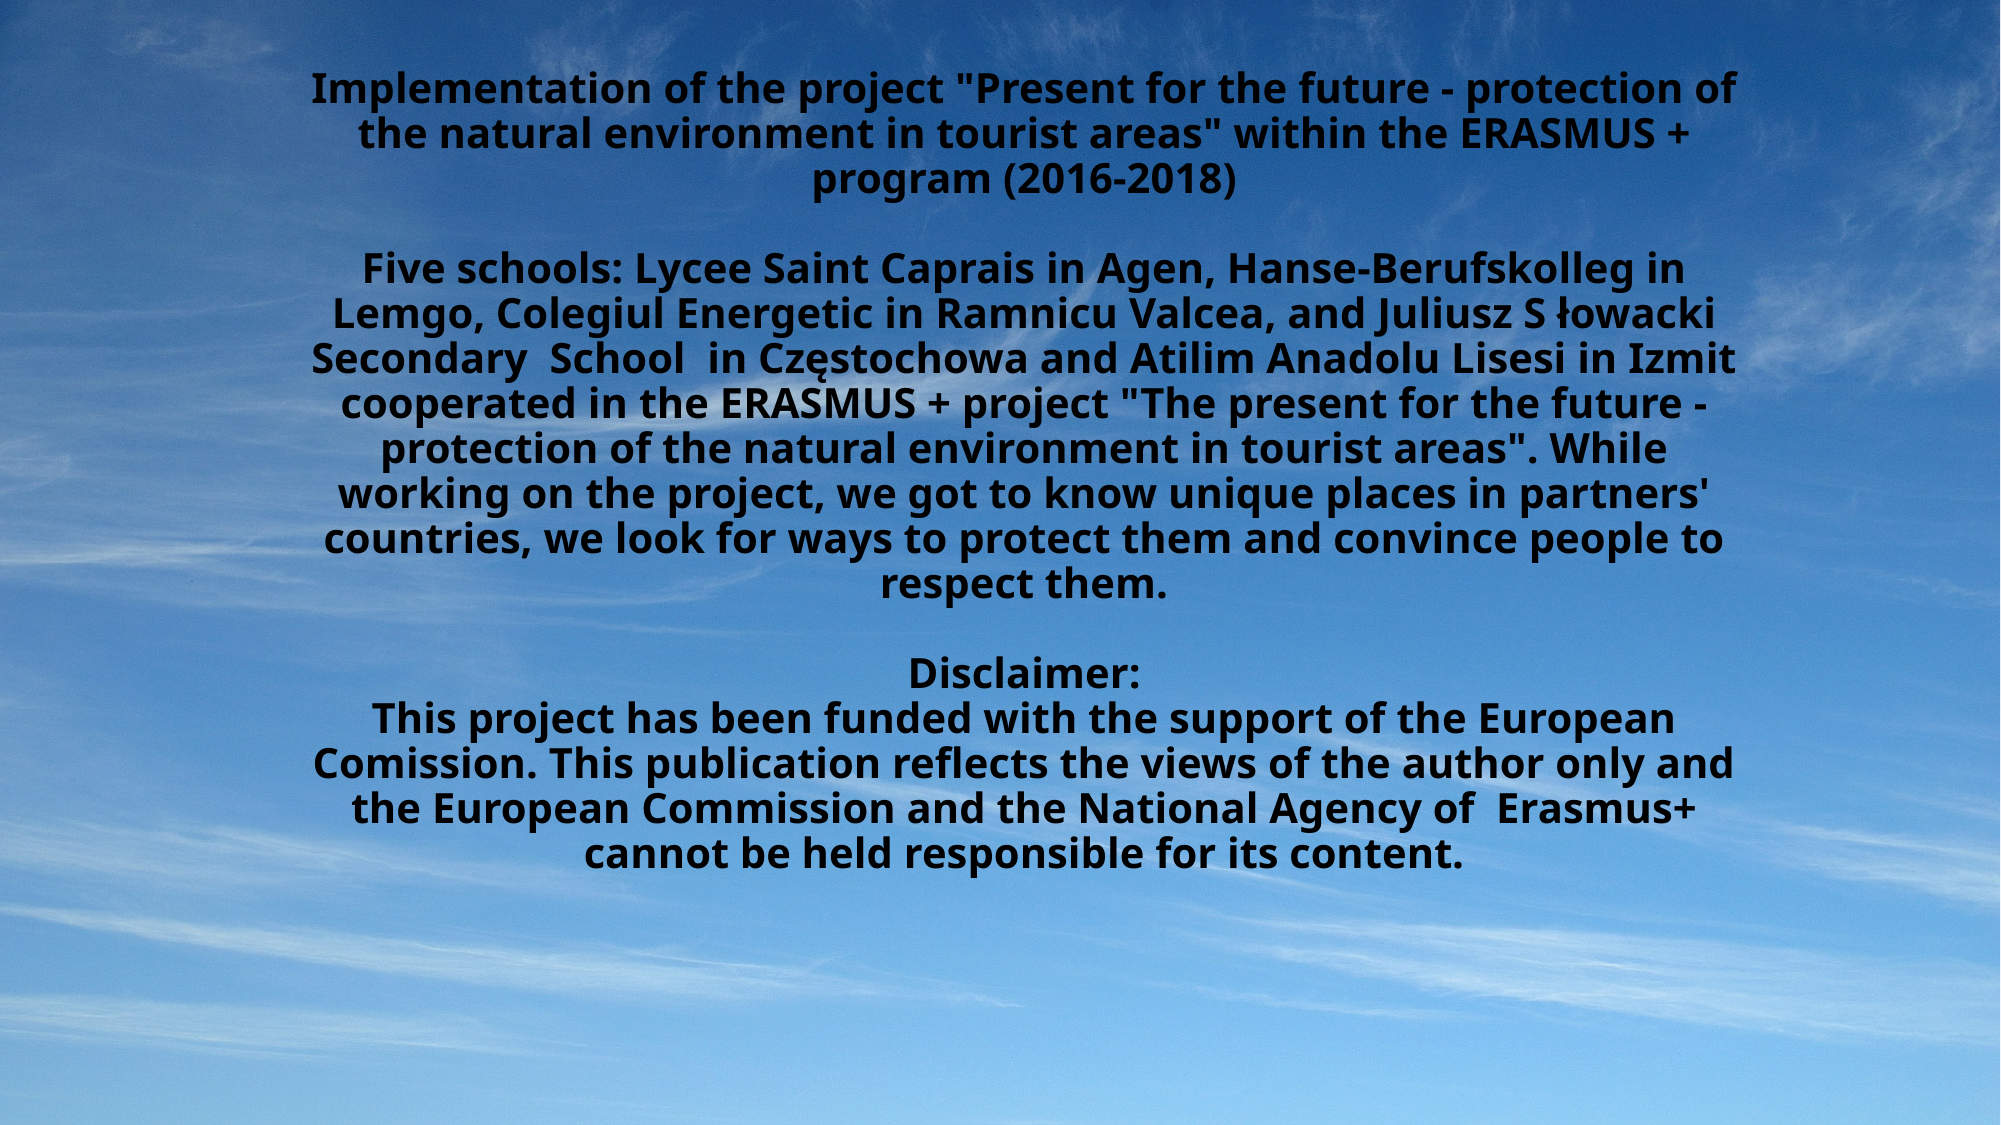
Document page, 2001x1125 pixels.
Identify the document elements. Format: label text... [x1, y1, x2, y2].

picture [0, 0, 2001, 1125]
title Implementation of the project "Present for the future - protection of the natural environment in tourist areas" within the ERASMUS + program (2016-2018) Five schools: Lycee Saint Caprais in Agen, Hanse-Berufskolleg in Lemgo, Colegiul Energetic in Ramnicu Valcea, and Juliusz S łowacki Secondary School in Częstochowa and Atilim Anadolu Lisesi in Izmit cooperated in the ERASMUS + project "The present for the future - protection of the natural environment in tourist areas". While working on the project, we got to know unique places in partners' countries, we look for ways to protect them and convince people to respect them. Disclaimer: This project has been funded with the support of the European Comission. This publication reflects the views of the author only and the European Commission and the National Agency of Erasmus+ cannot be held responsible for its content. [274, 412, 1775, 1079]
